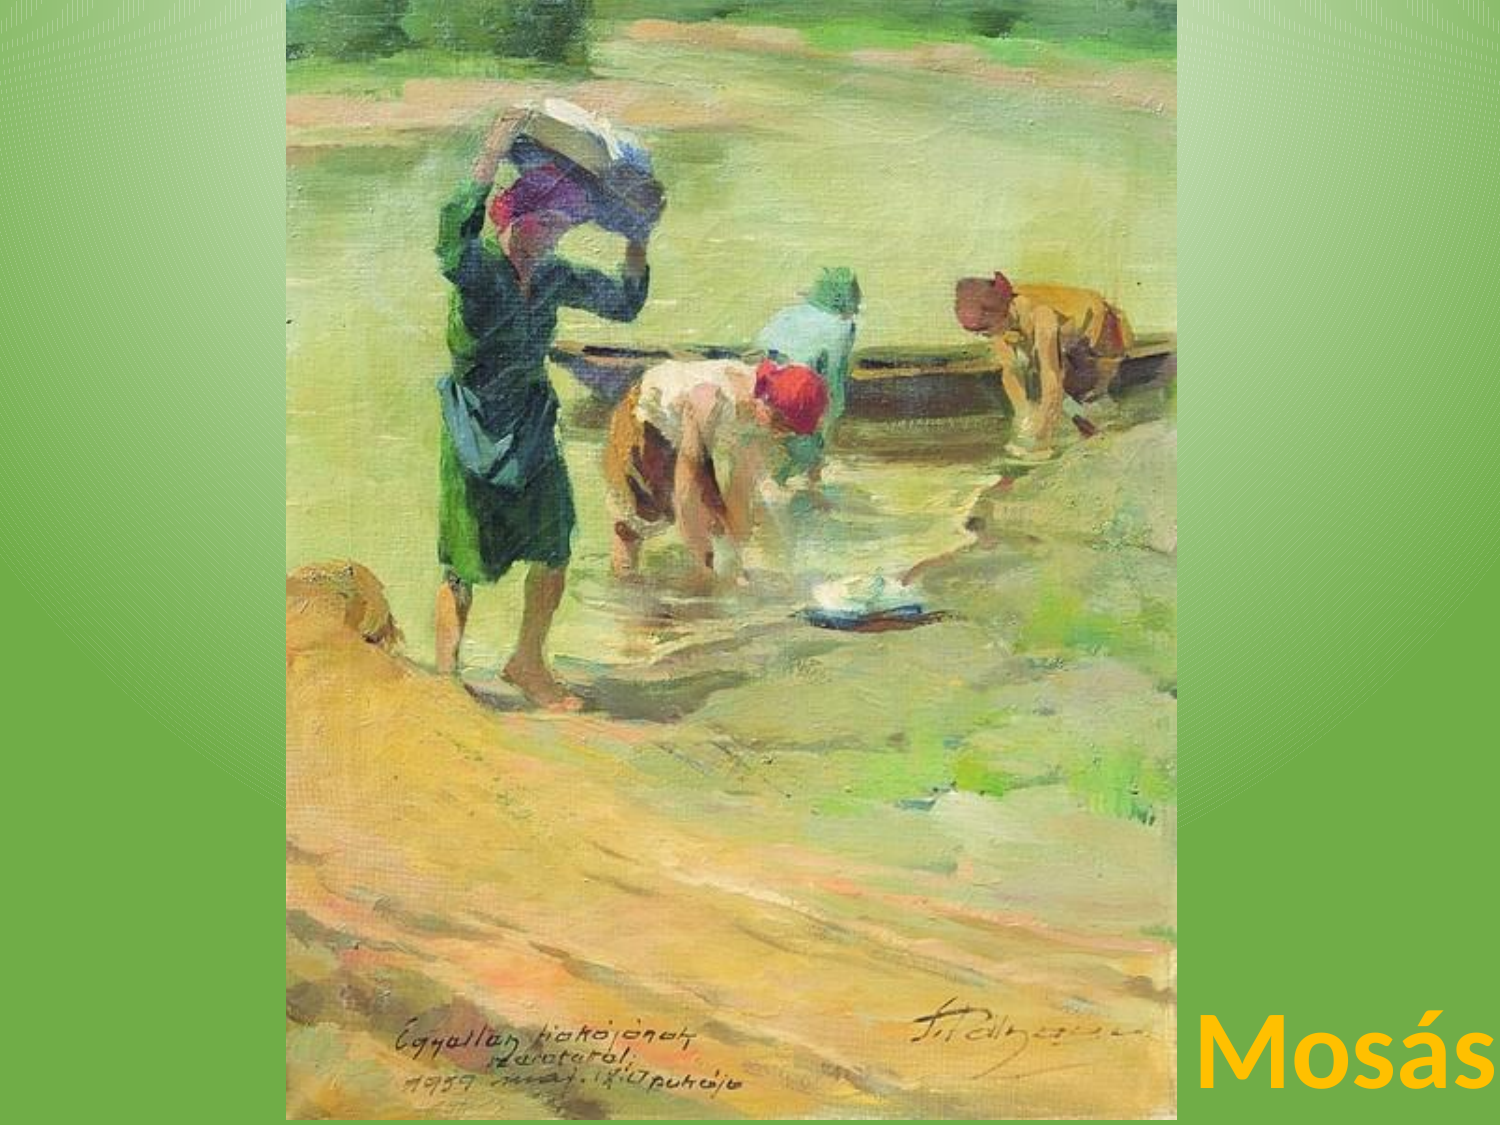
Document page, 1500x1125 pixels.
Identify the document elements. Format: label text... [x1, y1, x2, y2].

text_box Mosás [1177, 968, 1500, 1119]
picture [286, 0, 1177, 1120]
